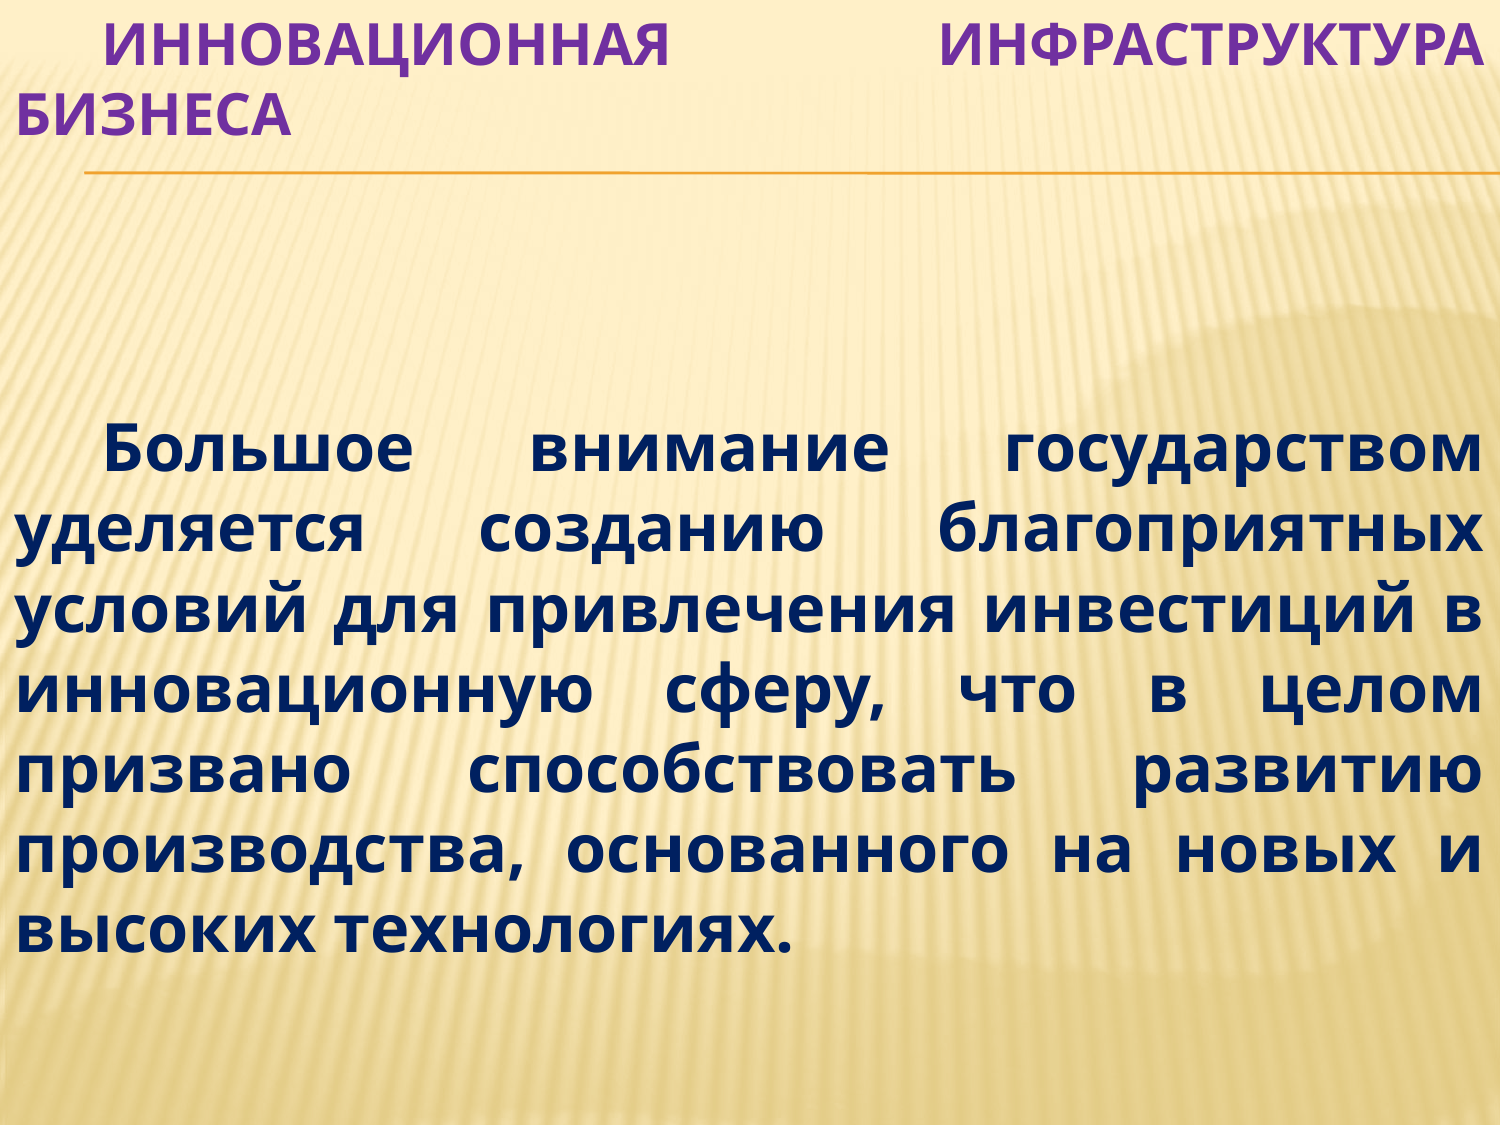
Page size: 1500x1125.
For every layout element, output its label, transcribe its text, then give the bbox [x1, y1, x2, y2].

list ИННОВАЦИОННАЯ ИНФРАСТРУКТУРА БИЗНЕСА Большое внимание государством уделяется созданию благоприятных условий для привлечения инвестиций в инновационную сферу, что в целом призвано способствовать развитию производства, основанного на новых и высоких технологиях. [0, 0, 1500, 1125]
